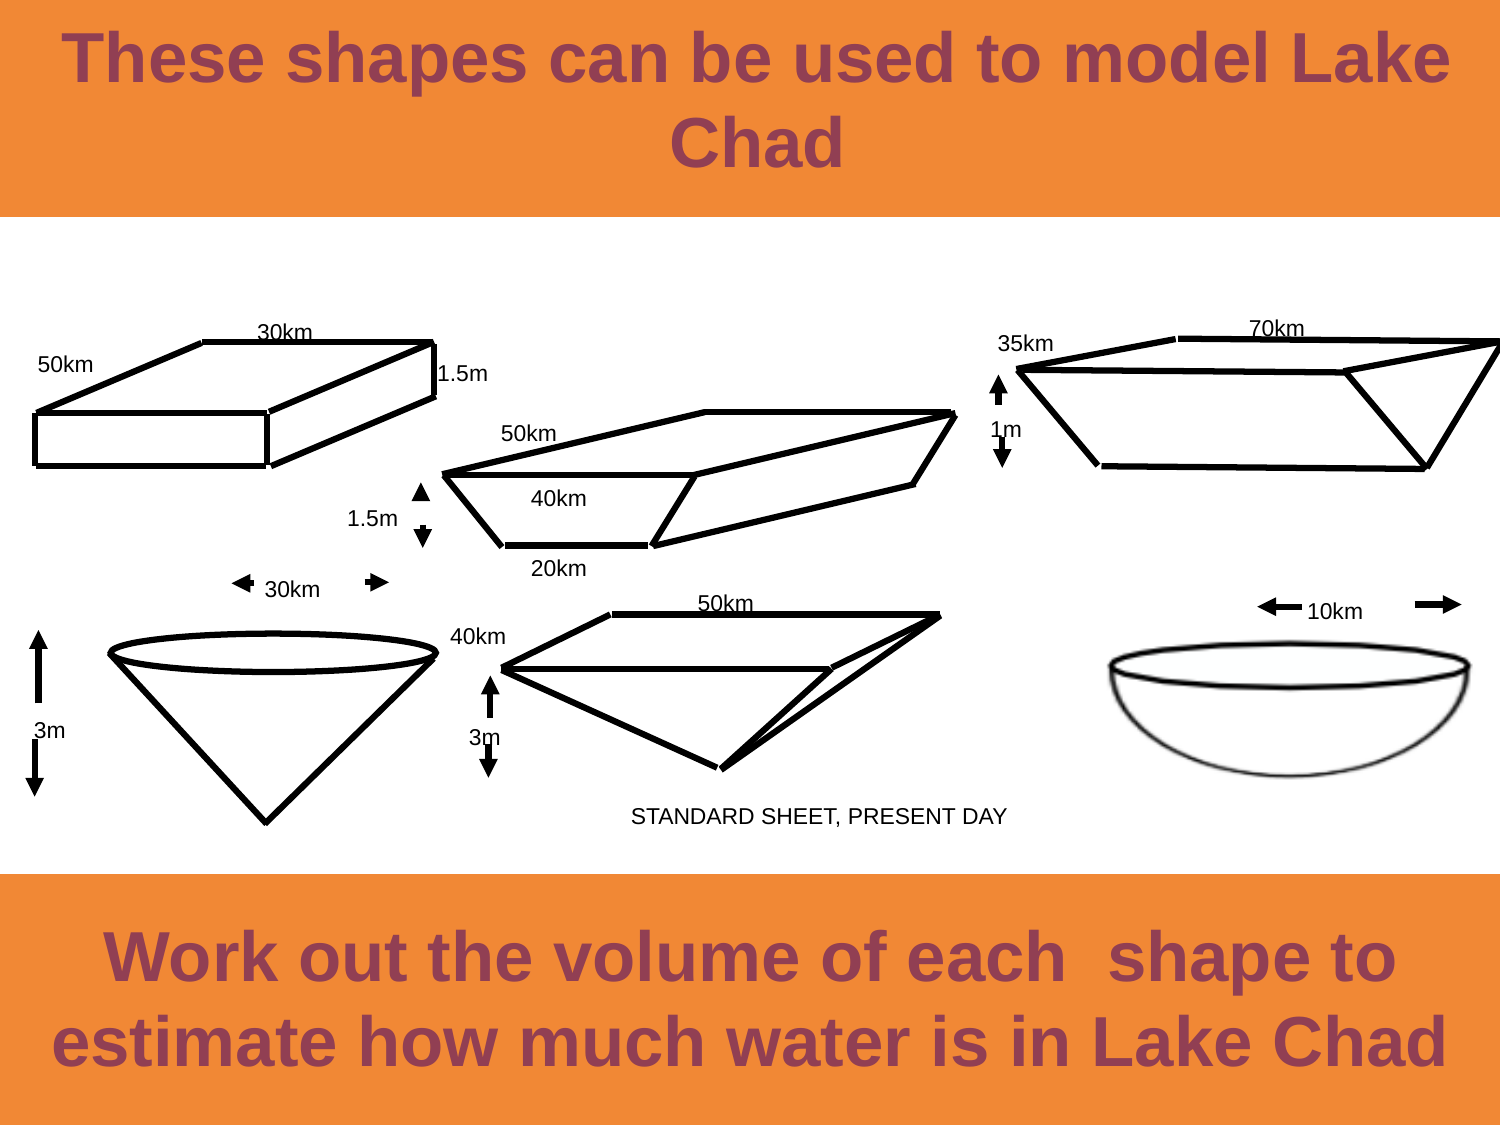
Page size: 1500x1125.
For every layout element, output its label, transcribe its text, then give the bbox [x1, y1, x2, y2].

text_box Work out the volume of each shape to estimate how much water is in Lake Chad [15, 896, 1488, 1108]
text_box These shapes can be used to model Lake Chad [5, 6, 1500, 187]
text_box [23, 307, 1500, 825]
text_box [0, 217, 1500, 874]
picture [1082, 632, 1488, 797]
